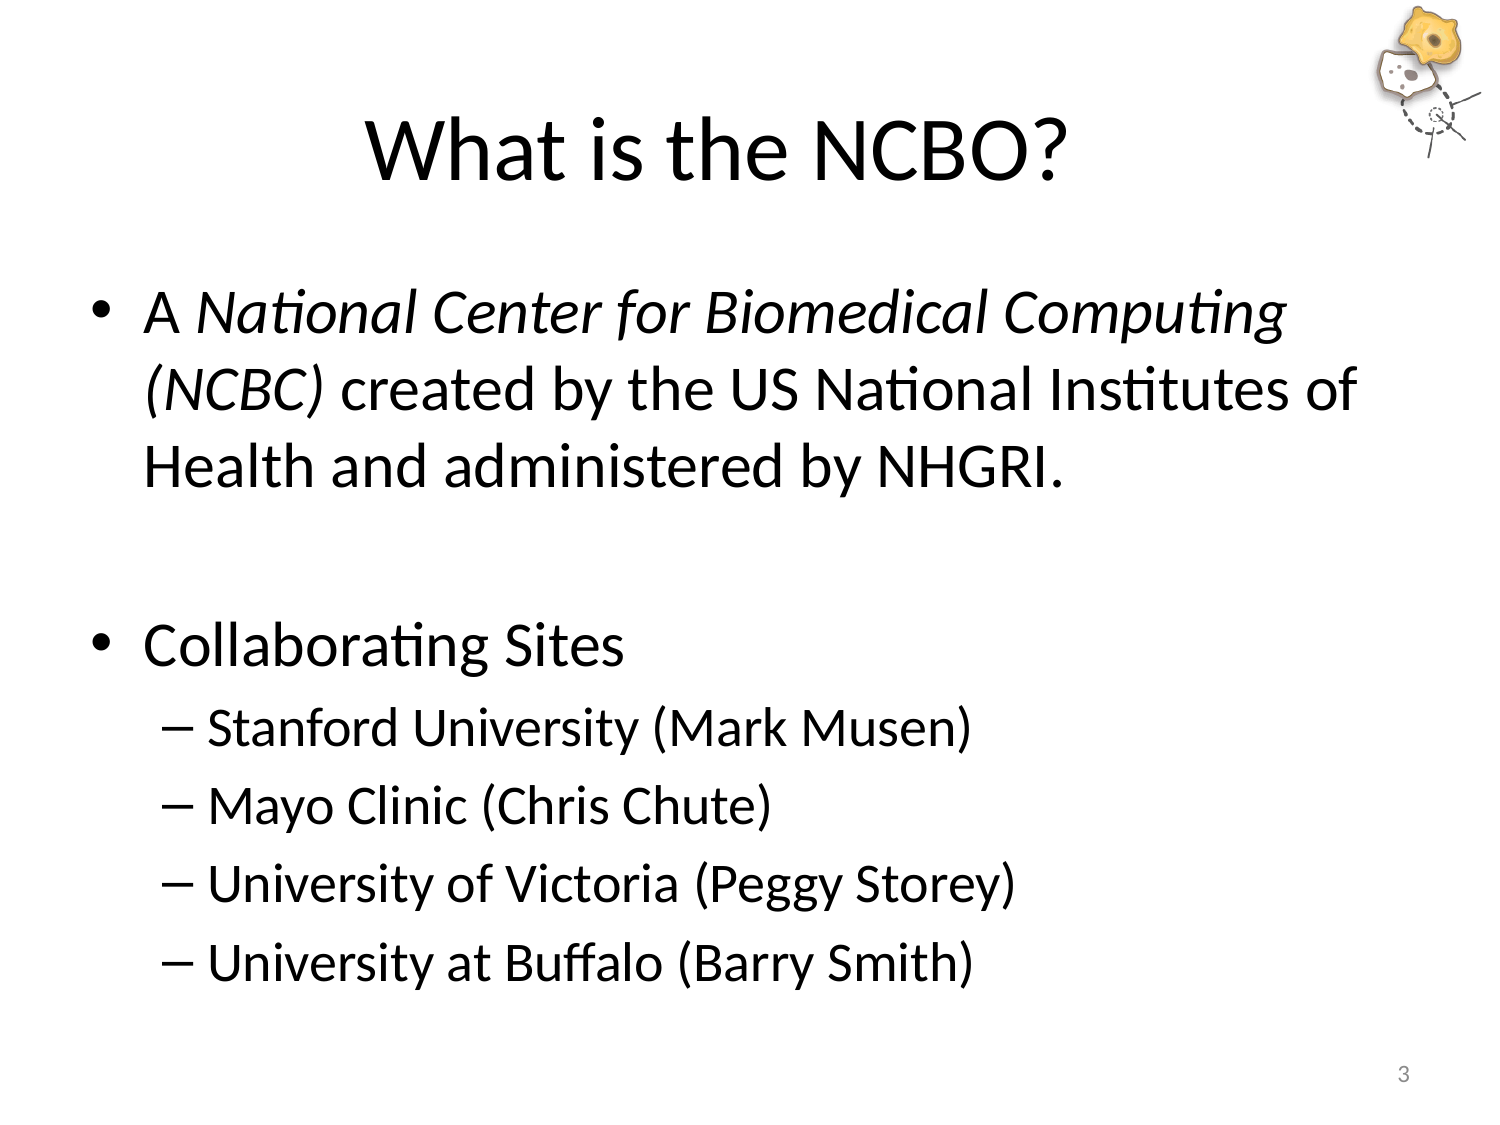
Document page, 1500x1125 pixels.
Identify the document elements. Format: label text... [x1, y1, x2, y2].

picture [1355, 0, 1500, 163]
list A National Center for Biomedical Computing (NCBC) created by the US National Institutes of Health and administered by NHGRI. Collaborating Sites Stanford University (Mark Musen) Mayo Clinic (Chris Chute) University of Victoria (Peggy Storey) University at Buffalo (Barry Smith) [75, 262, 1425, 1005]
slide_number 3 [1074, 1042, 1425, 1103]
title What is the NCBO? [75, 50, 1363, 238]
